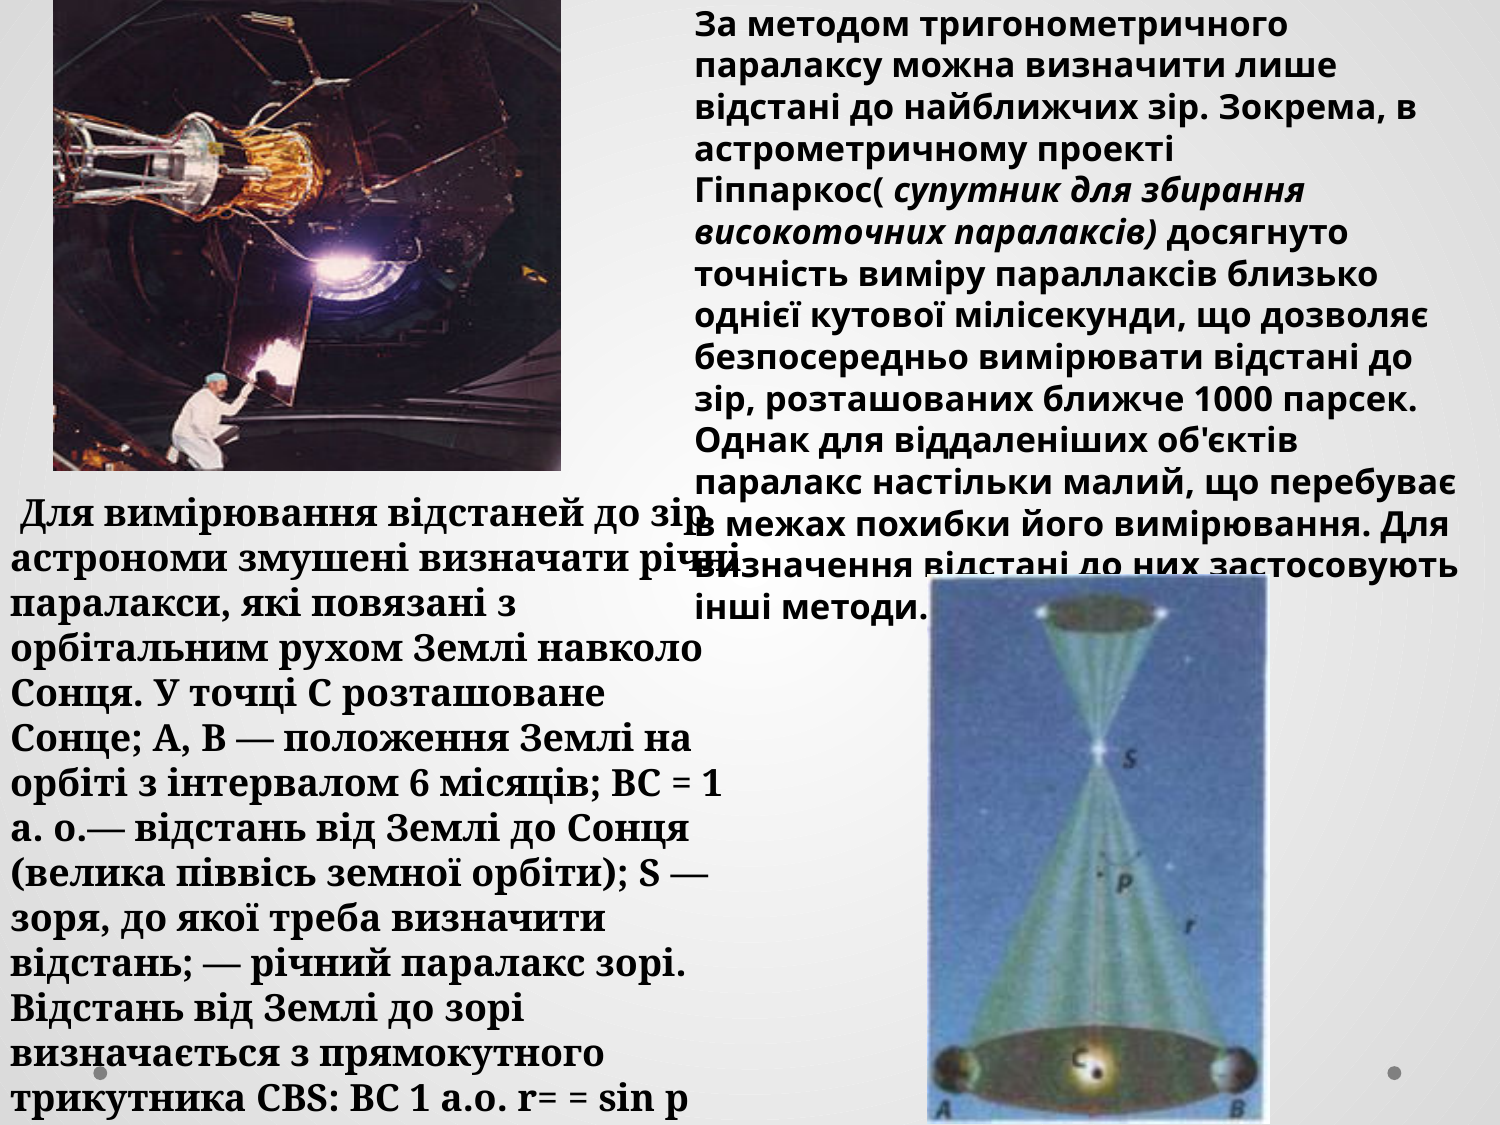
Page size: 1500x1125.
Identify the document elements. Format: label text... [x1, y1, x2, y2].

list За методом тригонометричного паралаксу можна визначити лише відстані до найближчих зір. Зокрема, в астрометричному проекті Гіппаркос( супутник для збирання високоточних паралаксів) досягнуто точність виміру параллаксів близько однієї кутової мілісекунди, що дозволяє безпосередньо вимірювати відстані до зір, розташованих ближче 1000 парсек. Однак для віддаленіших об'єктів паралакс настільки малий, що перебуває в межах похибки його вимірювання. Для визначення відстані до них застосовують інші методи. [679, 0, 1485, 637]
picture [926, 573, 1270, 1124]
text_box Для вимірювання відстаней до зір астрономи змушені визначати річні паралакси, які повязані з орбітальним рухом Землі навколо Сонця. У точці С розташоване Сонце; А, В — положення Землі на орбіті з інтервалом 6 місяців; ВС = 1 а. о.— відстань від Землі до Сонця (велика піввісь земної орбіти); S — зоря, до якої треба визначити відстань; — річний паралакс зорі. Відстань від Землі до зорі визначається з прямокутного трикутника CBS: BC 1 а.о. r= = sin p sin [0, 481, 762, 1125]
picture [52, 0, 562, 471]
